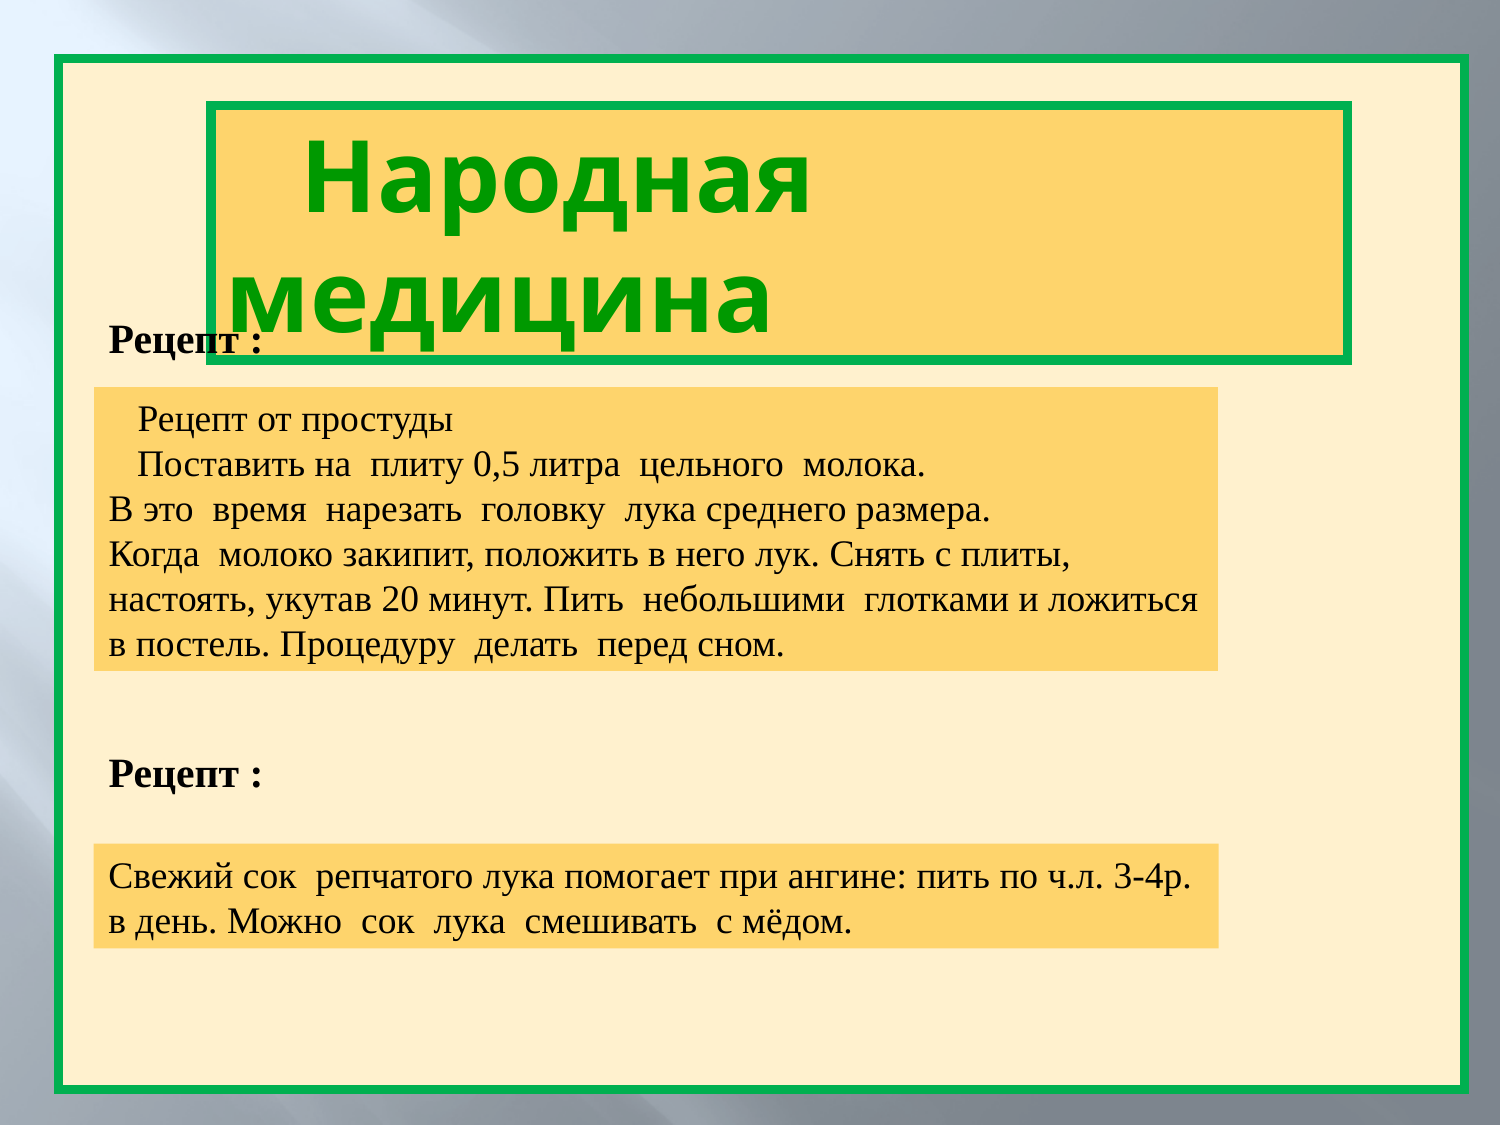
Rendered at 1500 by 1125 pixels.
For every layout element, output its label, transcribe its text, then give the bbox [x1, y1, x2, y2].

text_box Свежий сок репчатого лука помогает при ангине: пить по ч.л. 3-4р. в день. Можно сок лука смешивать с мёдом. [93, 843, 1219, 949]
text_box Рецепт : [93, 738, 1243, 804]
text_box Народная медицина [210, 105, 1348, 361]
text_box [152, 820, 1383, 896]
text_box Рецепт : [93, 304, 1158, 370]
text_box [58, 58, 1465, 1090]
text_box Рецепт от простуды Поставить на плиту 0,5 литра цельного молока. В это время нарезать головку лука среднего размера. Когда молоко закипит, положить в него лук. Снять с плиты, настоять, укутав 20 минут. Пить небольшими глотками и ложиться в постель. Процедуру делать перед сном. [93, 386, 1219, 672]
